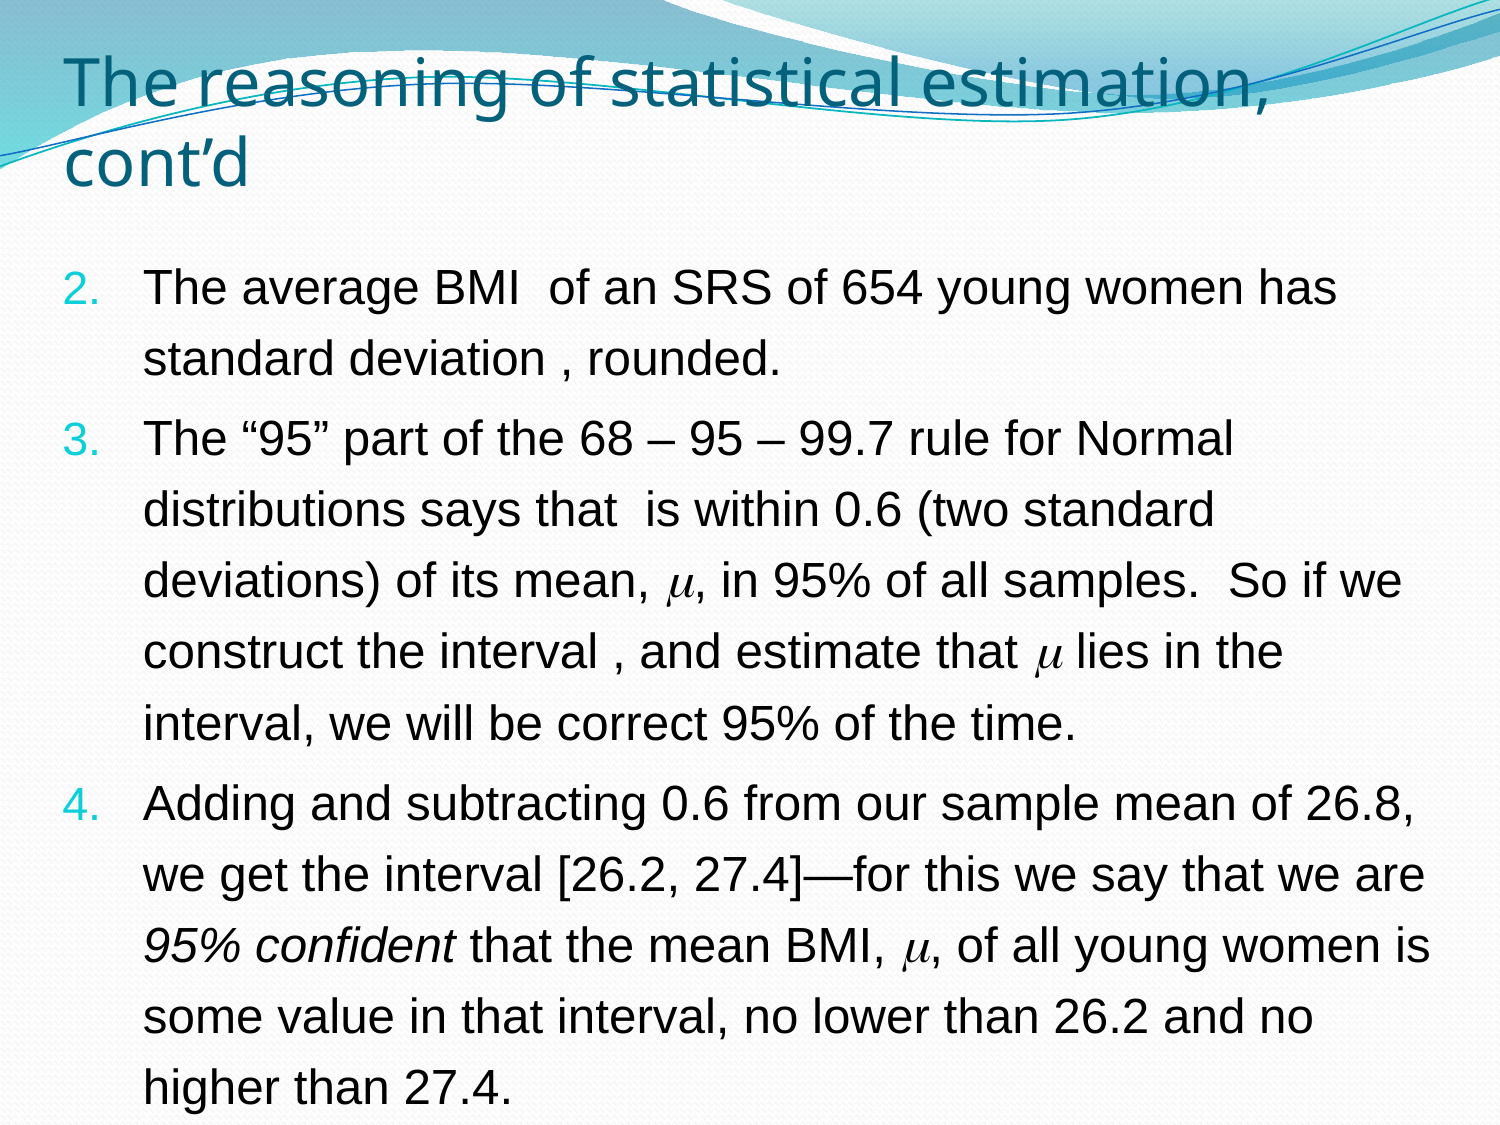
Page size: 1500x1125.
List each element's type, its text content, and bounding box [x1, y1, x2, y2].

title The reasoning of statistical estimation, cont’d [63, 0, 1429, 200]
